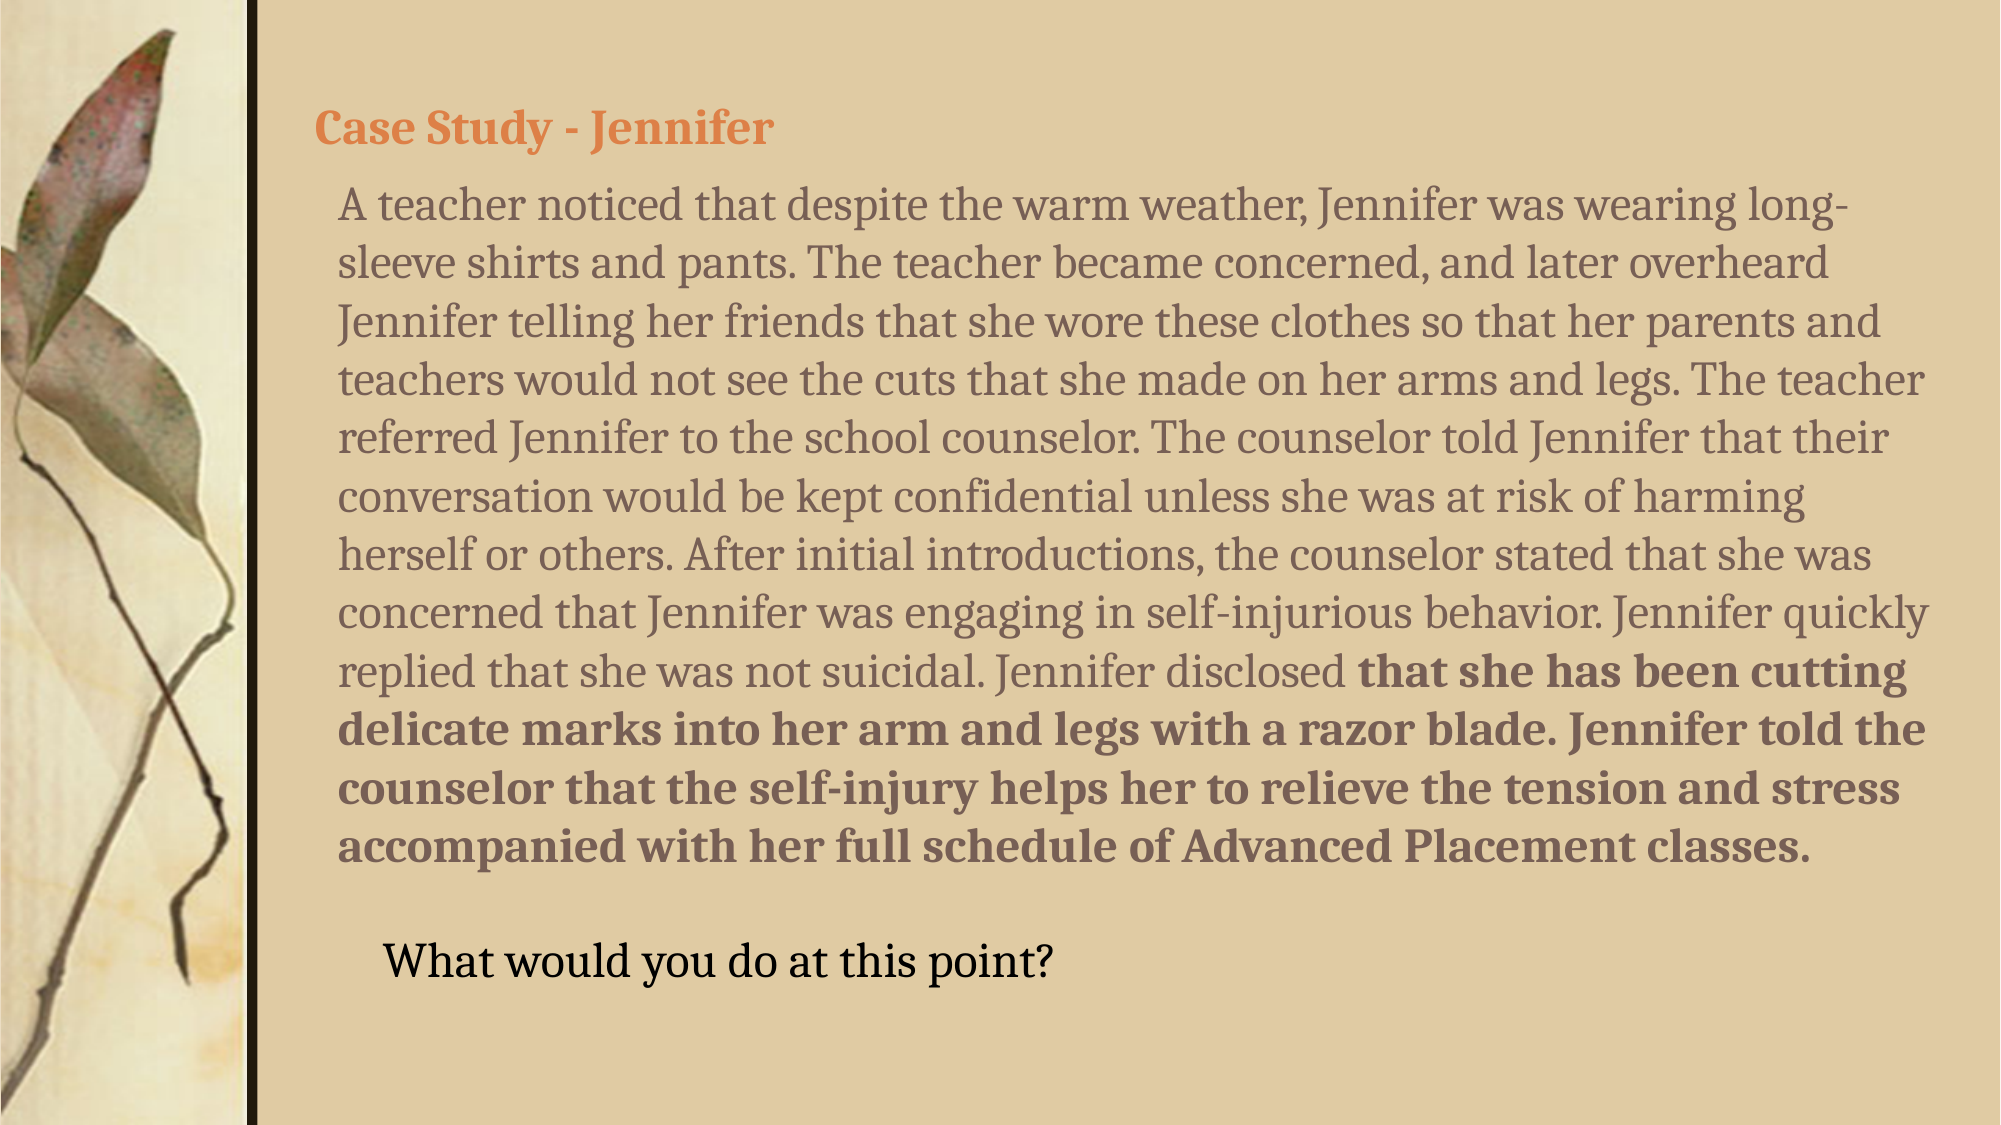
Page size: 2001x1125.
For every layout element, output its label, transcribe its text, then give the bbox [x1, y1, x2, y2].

title Case Study - Jennifer [300, 31, 1941, 219]
text_box What would you do at this point? [368, 920, 1191, 995]
list A teacher noticed that despite the warm weather, Jennifer was wearing long- sleeve shirts and pants. The teacher became concerned, and later overheard Jennifer telling her friends that she wore these clothes so that her parents and teachers would not see the cuts that she made on her arms and legs. The teacher referred Jennifer to the school counselor. The counselor told Jennifer that their conversation would be kept confidential unless she was at risk of harming herself or others. After initial introductions, the counselor stated that she was concerned that Jennifer was engaging in self-injurious behavior. Jennifer quickly replied that she was not suicidal. Jennifer disclosed that she has been cutting delicate marks into her arm and legs with a razor blade. Jennifer told the counselor that the self-injury helps her to relieve the tension and stress accompanied with her full schedule of Advanced Placement classes. [310, 164, 1951, 896]
picture [1, 0, 247, 1125]
